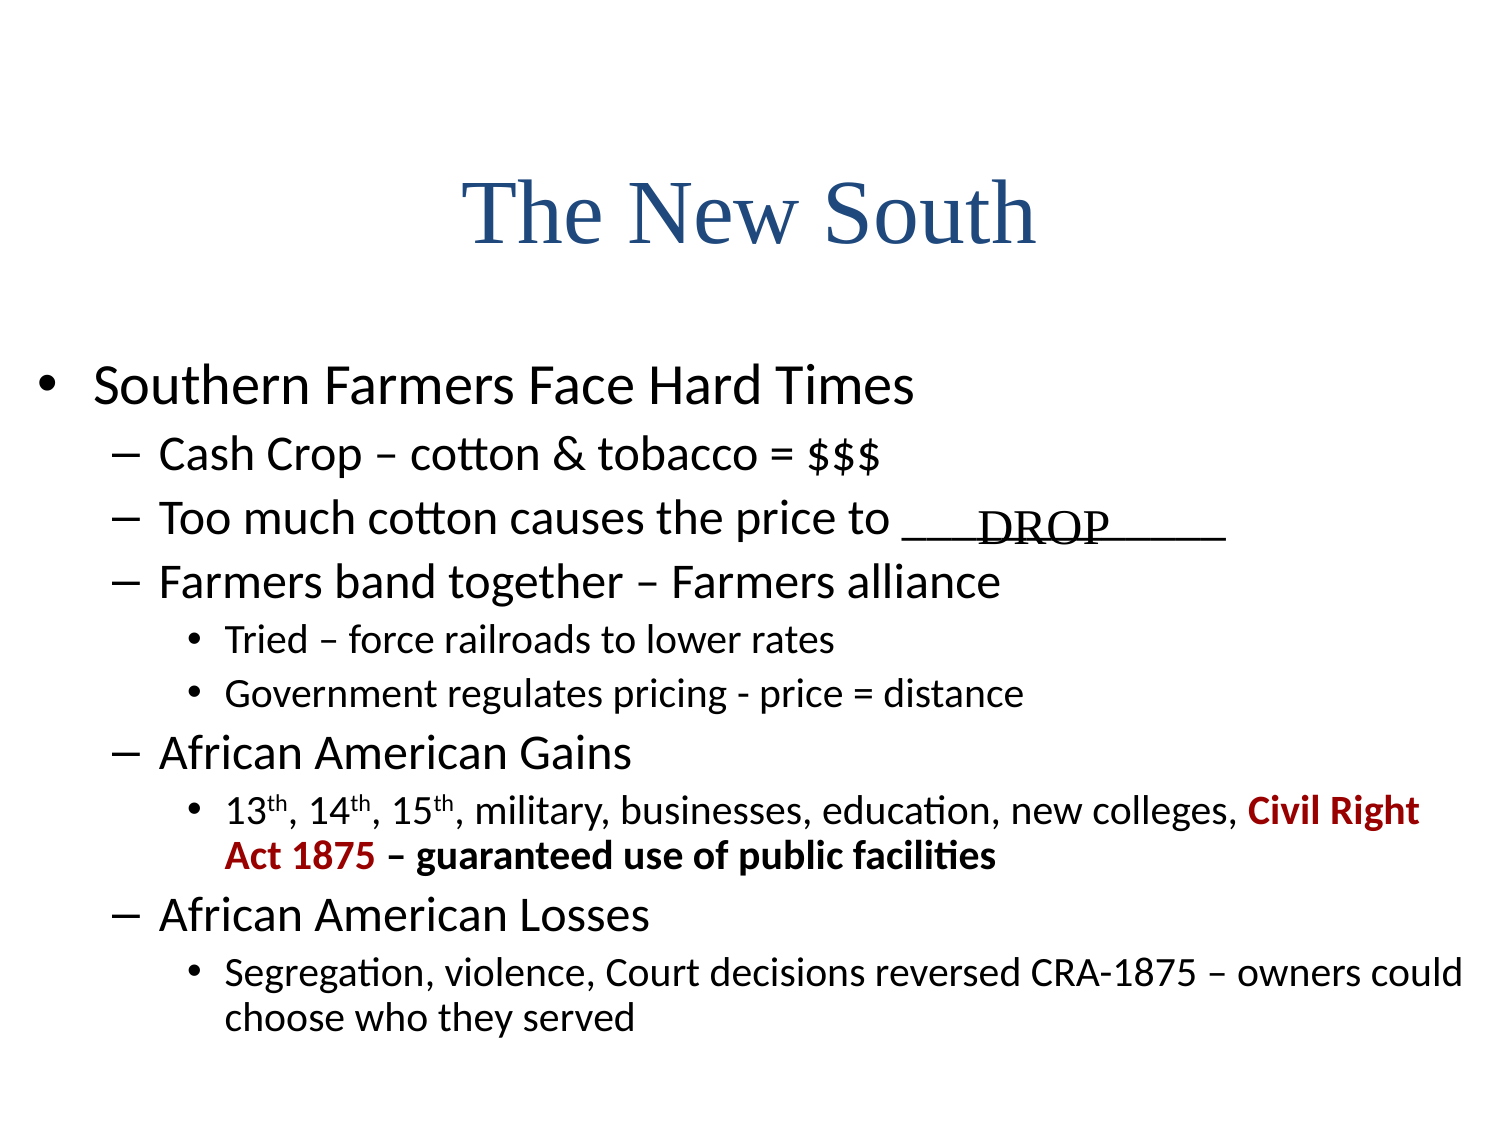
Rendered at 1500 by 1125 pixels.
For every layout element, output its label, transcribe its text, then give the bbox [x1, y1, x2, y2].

text_box DROP [962, 487, 1213, 563]
text_box The New South [21, 112, 1479, 302]
list Southern Farmers Face Hard Times Cash Crop – cotton & tobacco = $$$ Too much cotton causes the price to _____________ Farmers band together – Farmers alliance Tried – force railroads to lower rates Government regulates pricing - price = distance African American Gains 13th, 14th, 15th, military, businesses, education, new colleges, Civil Right Act 1875 – guaranteed use of public facilities African American Losses Segregation, violence, Court decisions reversed CRA-1875 – owners could choose who they served [22, 347, 1482, 1100]
